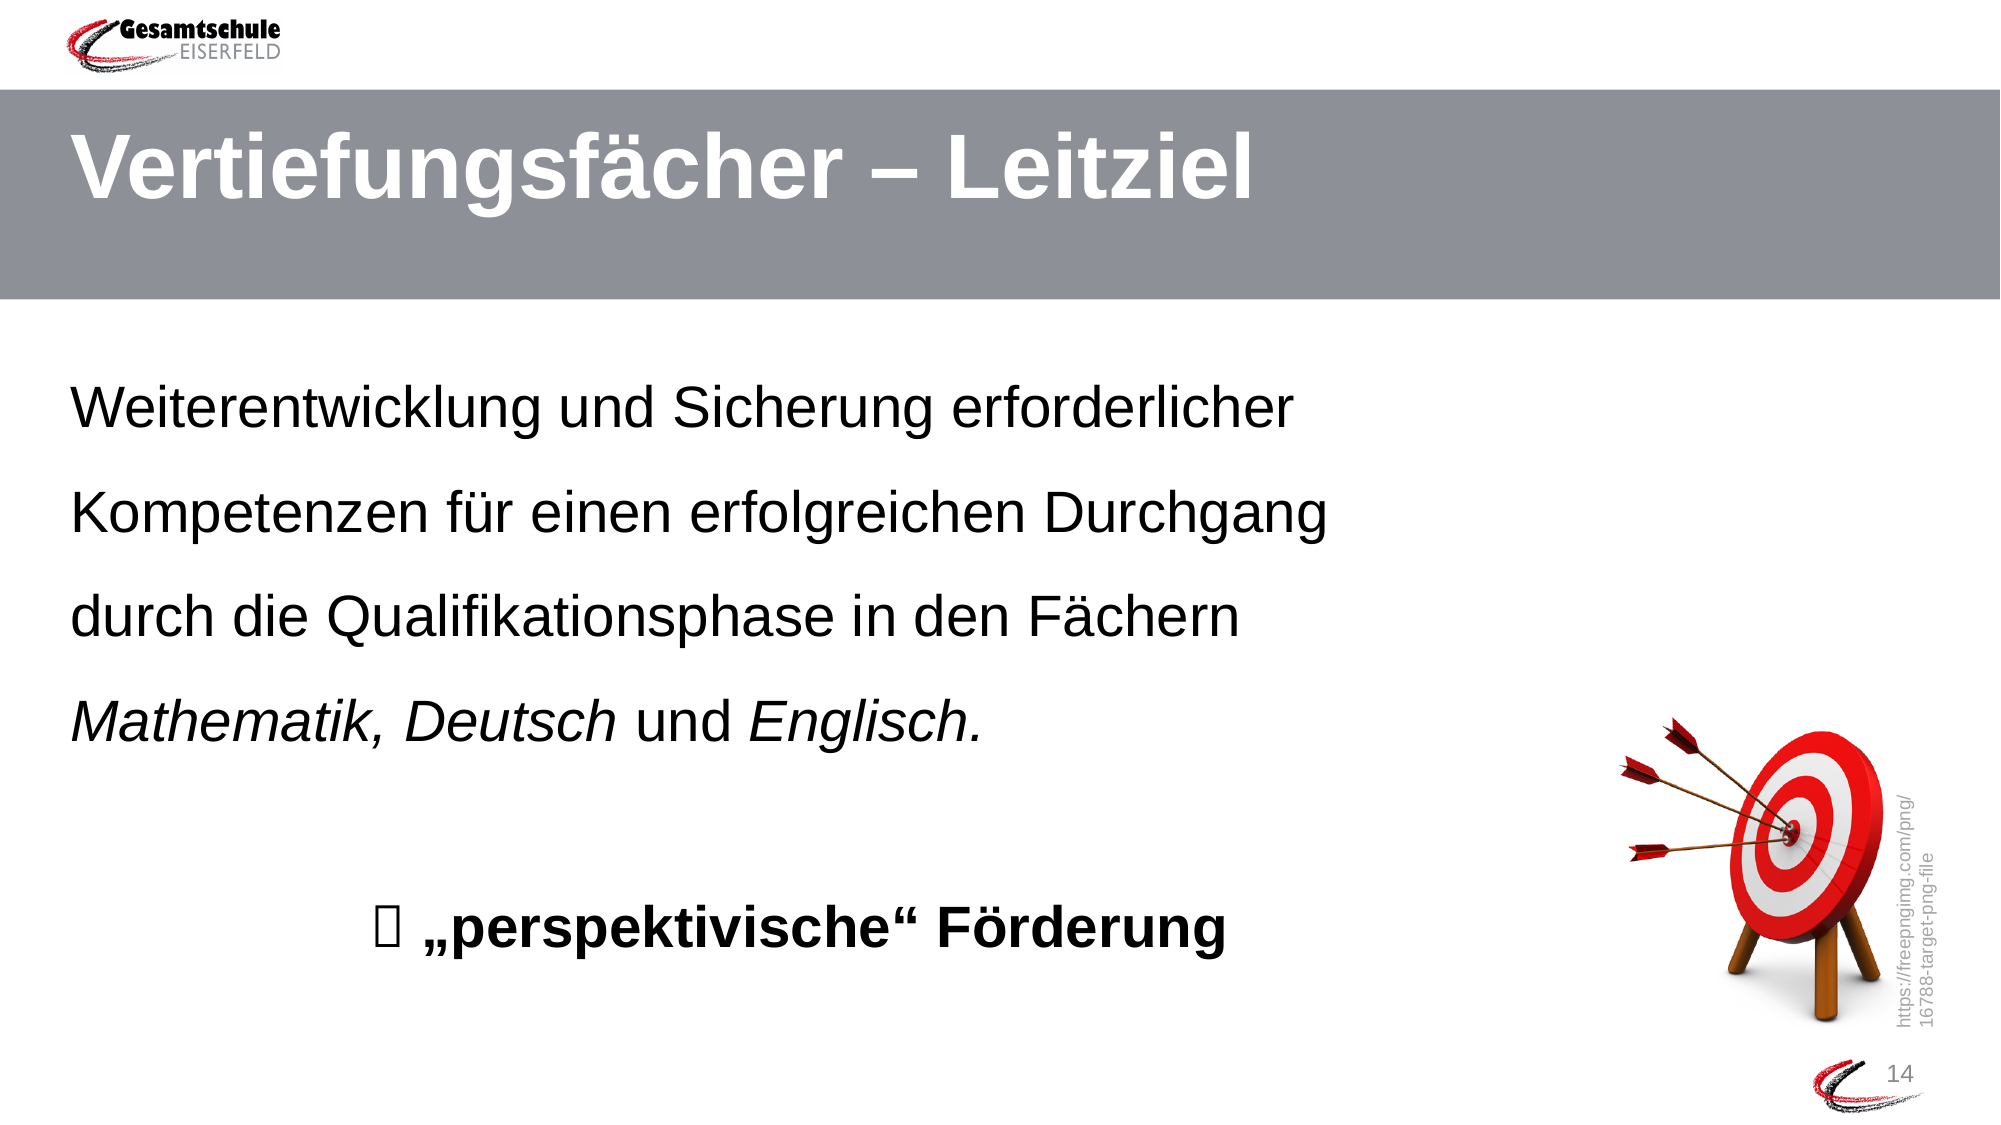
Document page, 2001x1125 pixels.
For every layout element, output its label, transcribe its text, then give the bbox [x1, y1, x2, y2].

title Vertiefungsfächer – Leitziel [55, 111, 1830, 298]
picture [63, 15, 283, 76]
picture [1619, 717, 1915, 1029]
picture [1809, 1055, 1853, 1116]
list Weiterentwicklung und Sicherung erforderlicher Kompetenzen für einen erfolgreichen Durchgang durch die Qualifikationsphase in den Fächern Mathematik, Deutsch und Englisch.  „perspektivische“ Förderung [55, 326, 1945, 1014]
slide_number 14 [1853, 1025, 1948, 1120]
text_box https://freepngimg.com/png/ 16788-target-png-file [1915, 758, 1937, 1029]
